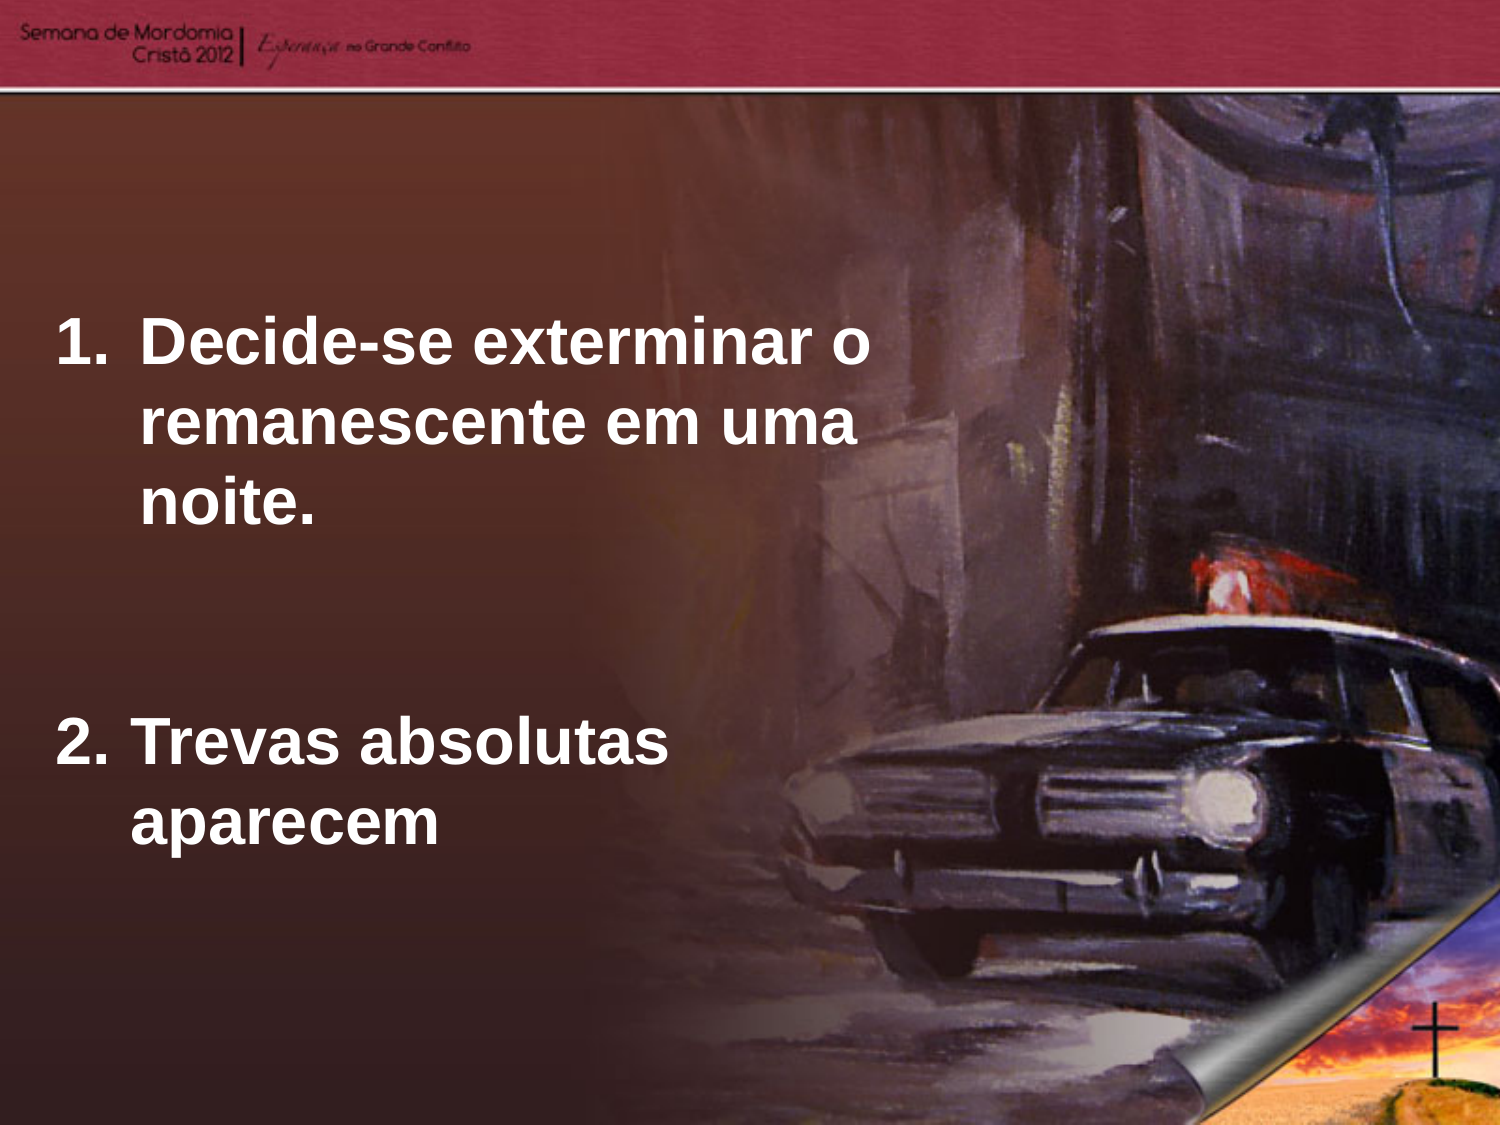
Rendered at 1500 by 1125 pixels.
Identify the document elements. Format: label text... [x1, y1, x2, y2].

picture [0, 0, 1500, 1125]
text_box Decide-se exterminar o remanescente em uma noite. Trevas absolutas aparecem [40, 290, 951, 866]
